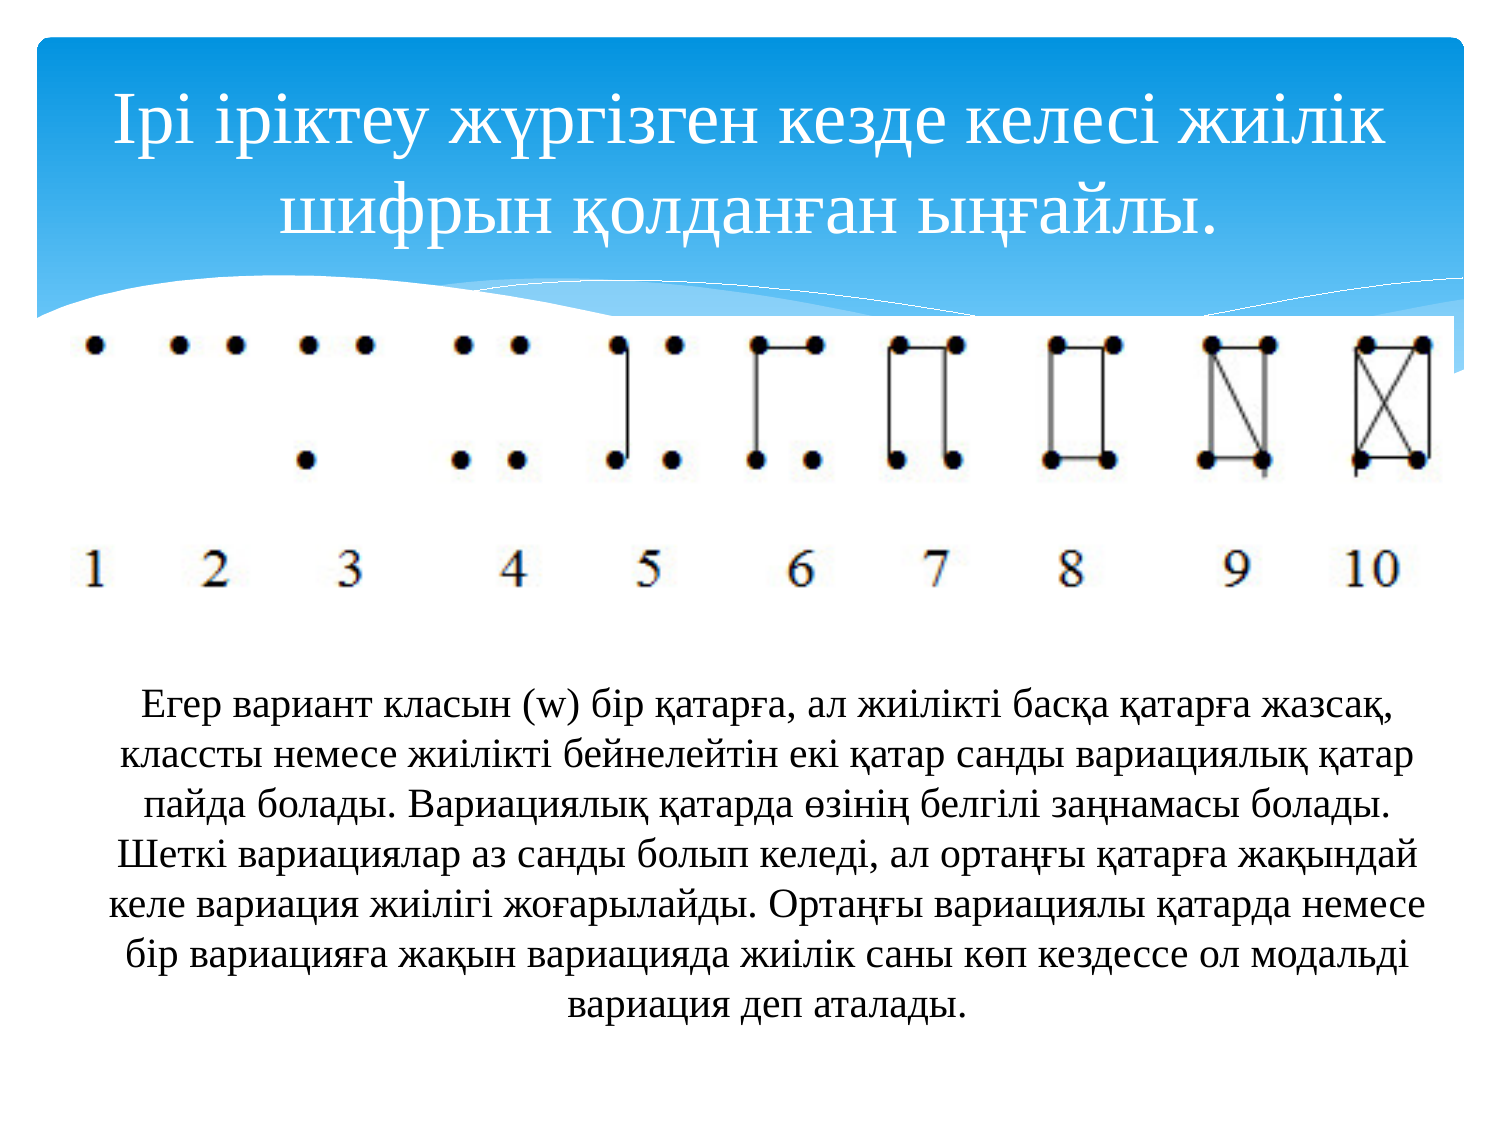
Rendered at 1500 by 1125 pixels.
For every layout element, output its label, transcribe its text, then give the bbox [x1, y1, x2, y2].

picture [70, 316, 1454, 611]
title Ірі іріктеу жүргізген кезде келесі жиілік шифрын қолданған ыңғайлы. [75, 55, 1425, 261]
text_box Егер вариант класын (w) бір қатарға, ал жиілікті басқа қатарға жазсақ, классты немесе жиілікті бейнелейтін екі қатар санды вариациялық қатар пайда болады. Вариациялық қатарда өзінің белгілі заңнамасы болады. Шеткі вариациялар аз санды болып келеді, ал ортаңғы қатарға жақындай келе вариация жиілігі жоғарылайды. Ортаңғы вариациялы қатарда немесе бір вариацияға жақын вариацияда жиілік саны көп кездессе ол модальді вариация деп аталады. [70, 667, 1465, 1033]
